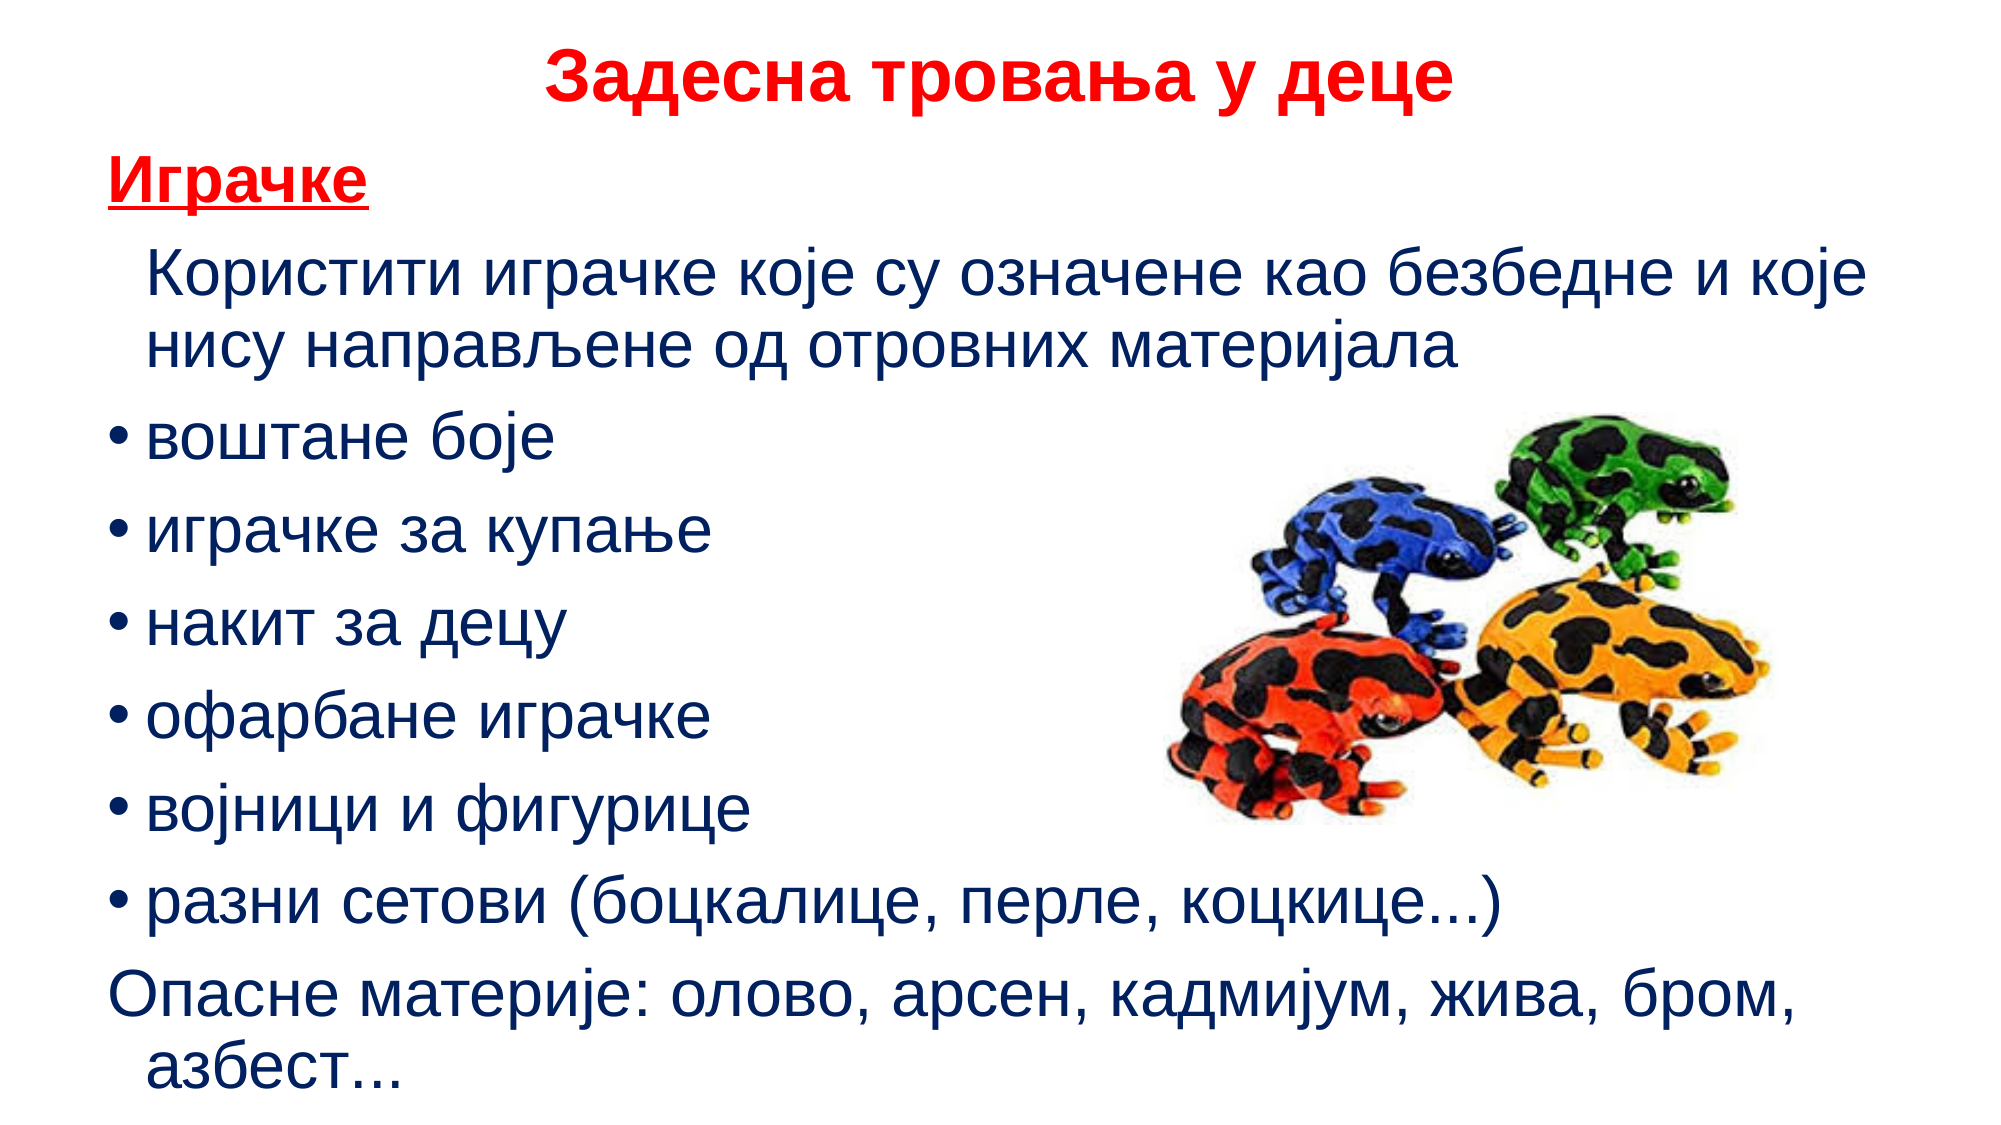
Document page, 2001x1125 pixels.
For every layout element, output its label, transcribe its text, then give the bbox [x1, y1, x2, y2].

list Играчке Користити играчке које су означене као безбедне и које нису направљене од отровних материјала воштане боје играчке за купање накит за децу офарбане играчке војници и фигурице разни сетови (боцкалице, перле, коцкице...) Опасне материје: олово, арсен, кадмијум, жива, бром, азбест... [92, 137, 2000, 1100]
title Задесна тровања у деце [324, 0, 1675, 137]
picture [1163, 412, 1779, 825]
